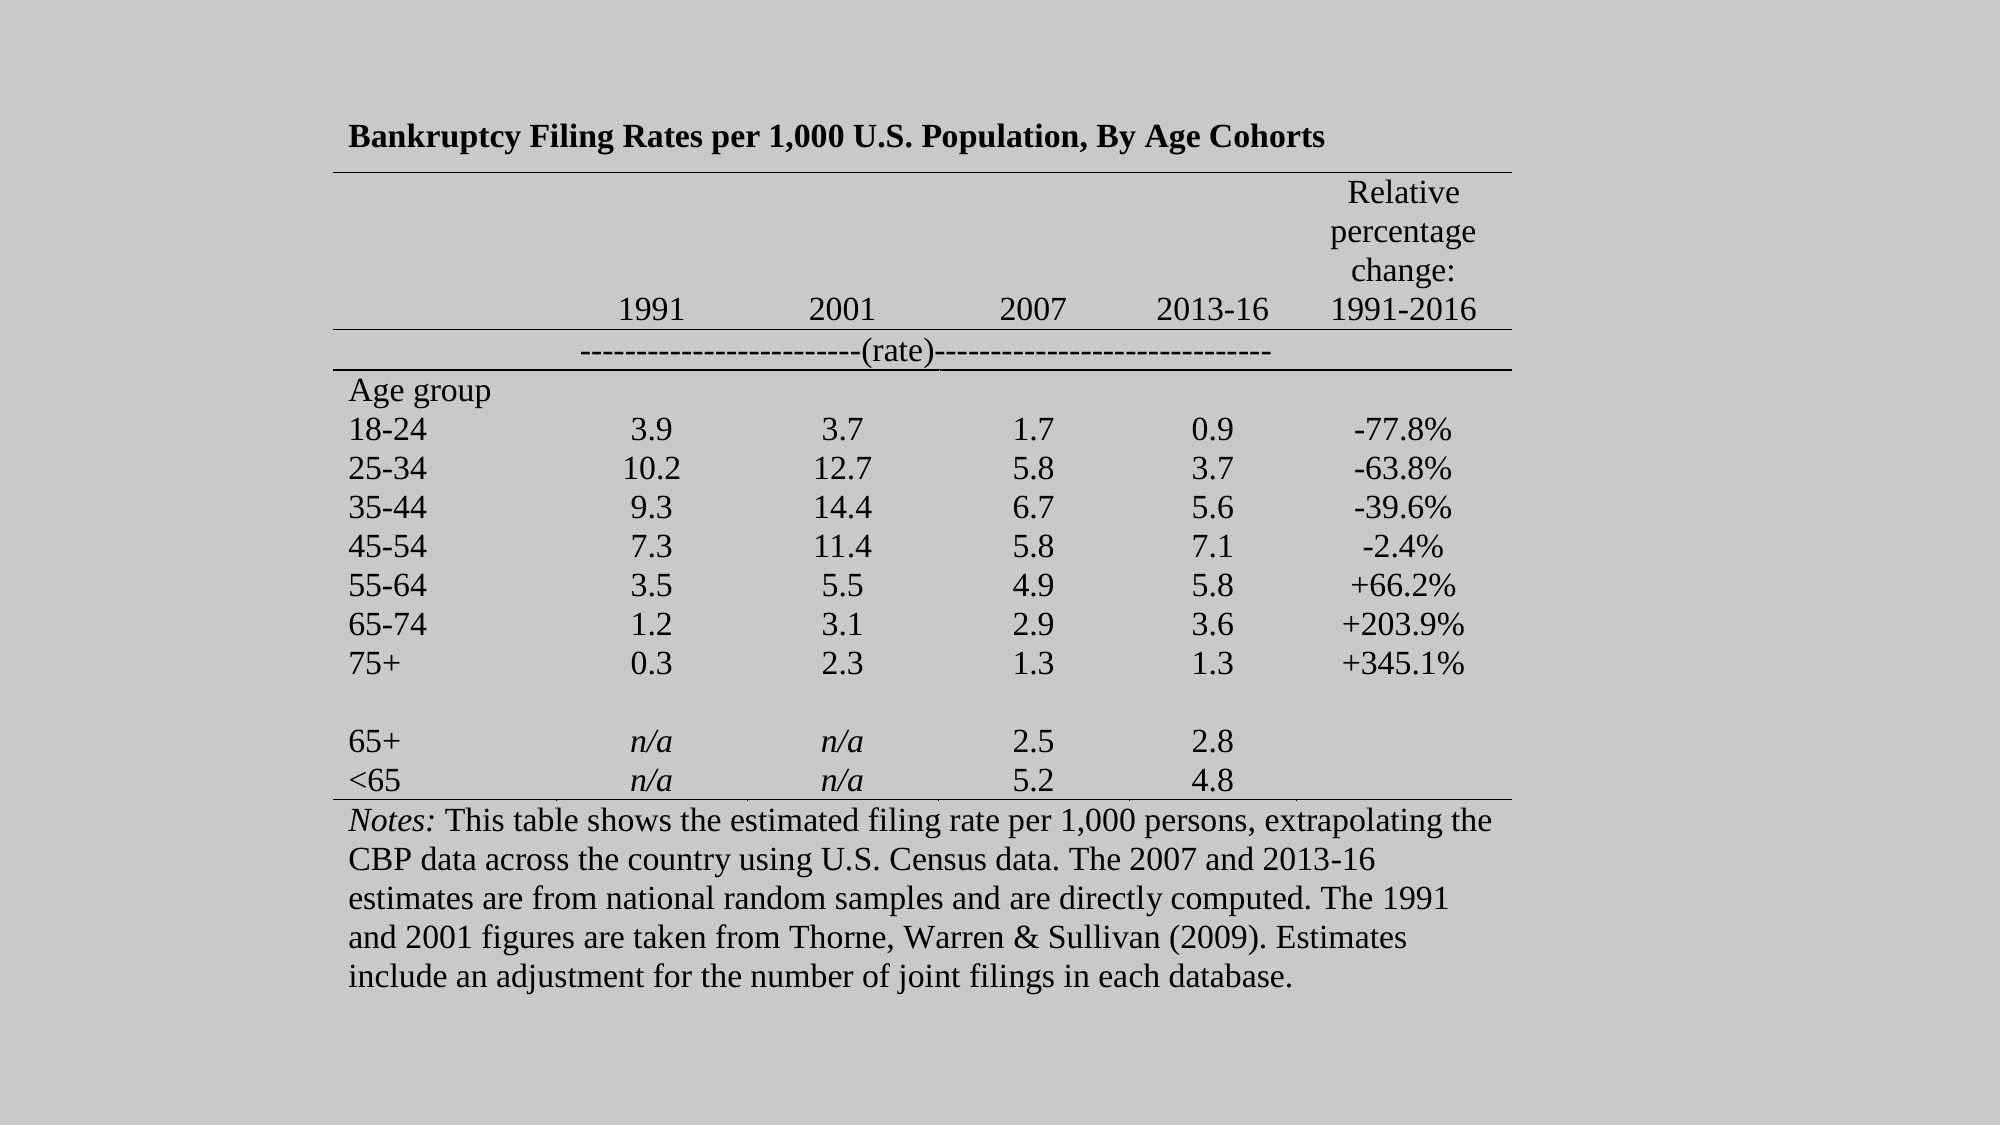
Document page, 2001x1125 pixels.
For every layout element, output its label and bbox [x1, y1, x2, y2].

text_box [307, 84, 1654, 996]
